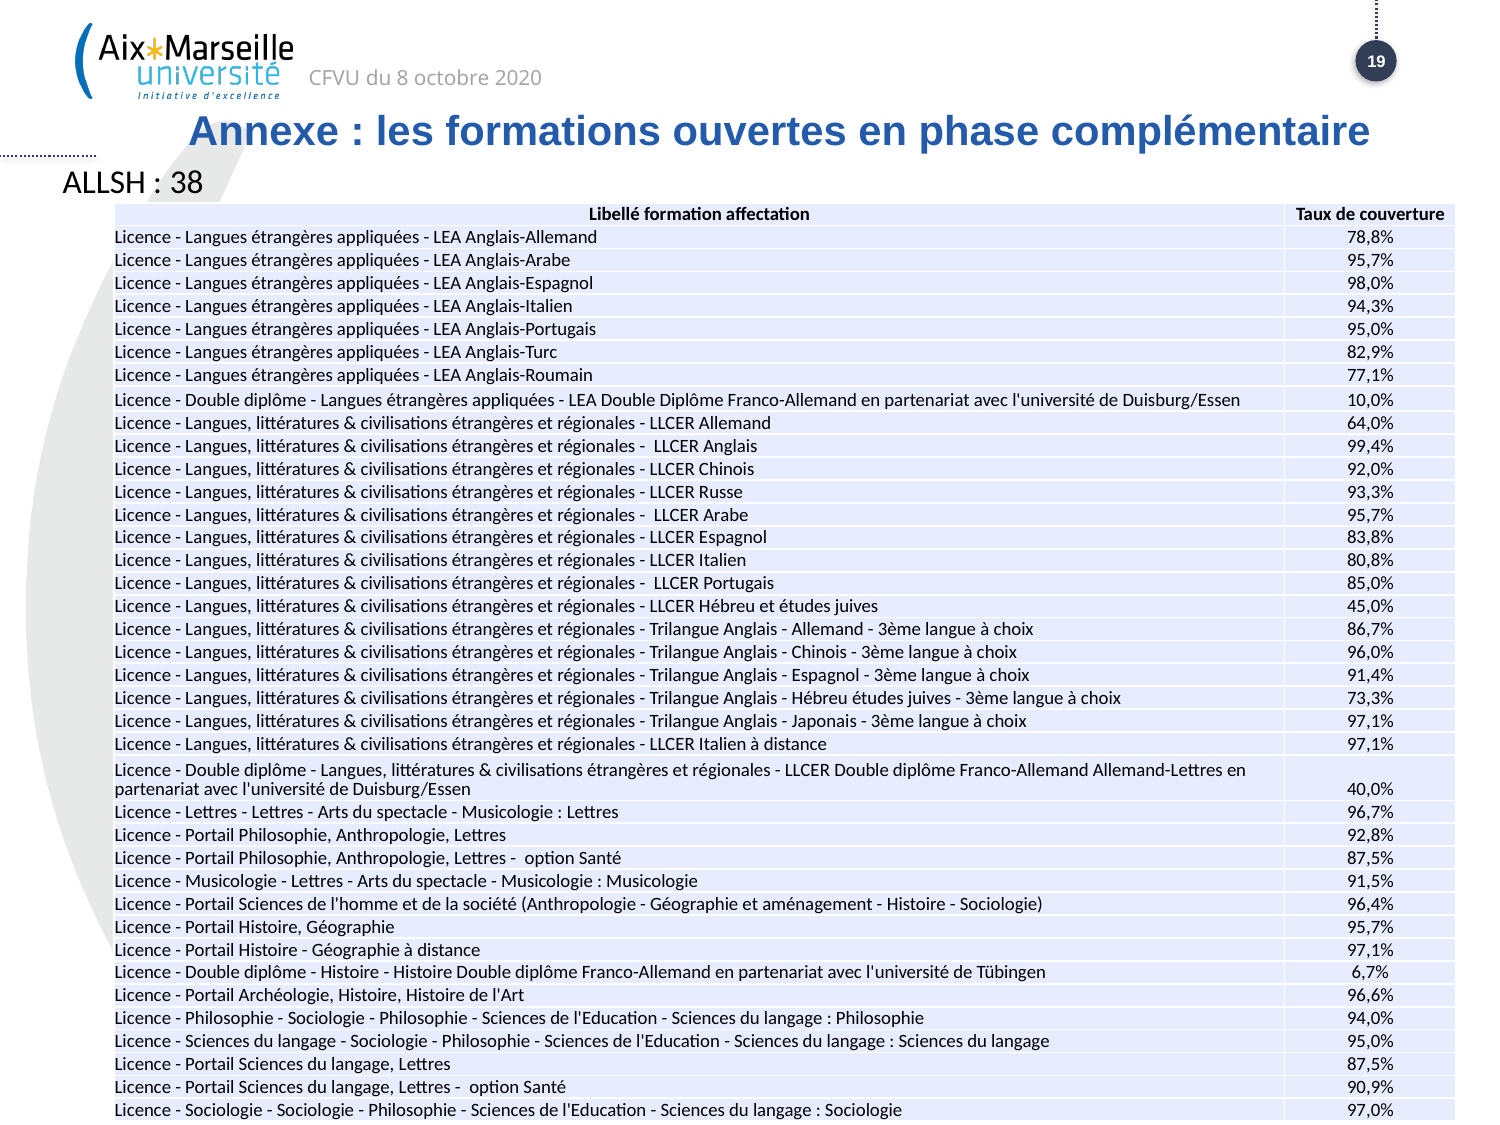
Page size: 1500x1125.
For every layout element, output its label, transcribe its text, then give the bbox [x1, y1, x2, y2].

table_cell Licence - Portail Sciences du langage, Lettres [115, 1053, 1284, 1075]
title Annexe : les formations ouvertes en phase complémentaire [188, 103, 1393, 170]
table_cell Licence - Langues étrangères appliquées - LEA Anglais-Portugais [115, 318, 1284, 339]
table_cell Licence - Sciences du langage - Sociologie - Philosophie - Sciences de l'Education - Sciences du langage : Sciences du langage [115, 1030, 1284, 1052]
table_cell Licence - Portail Archéologie, Histoire, Histoire de l'Art [115, 985, 1284, 1006]
table_cell 78,8% [1285, 226, 1455, 248]
table_cell 96,0% [1285, 641, 1455, 662]
table_cell Licence - Double diplôme - Langues, littératures & civilisations étrangères et régionales - LLCER Double diplôme Franco-Allemand Allemand-Lettres en partenariat avec l'université de Duisburg/Essen [115, 756, 1284, 800]
table_cell Licence - Langues étrangères appliquées - LEA Anglais-Arabe [115, 249, 1284, 271]
table_cell Licence - Langues, littératures & civilisations étrangères et régionales - Trilangue Anglais - Allemand - 3ème langue à choix [115, 618, 1284, 640]
table_cell Licence - Langues étrangères appliquées - LEA Anglais-Turc [115, 341, 1284, 362]
table_cell Licence - Portail Histoire, Géographie [115, 916, 1284, 937]
text_box CFVU du 8 octobre 2020 [293, 44, 1287, 110]
table_cell Licence - Langues, littératures & civilisations étrangères et régionales - LLCER Italien [115, 550, 1284, 571]
table_cell 99,4% [1285, 435, 1455, 456]
table_cell 95,0% [1285, 318, 1455, 339]
table_cell Licence - Langues, littératures & civilisations étrangères et régionales - LLCER Hébreu et études juives [115, 596, 1284, 617]
slide_number 19 [1339, 49, 1414, 73]
table_cell 94,3% [1285, 295, 1455, 316]
table_cell 95,7% [1285, 249, 1455, 271]
table_cell 80,8% [1285, 550, 1455, 571]
table_cell 97,1% [1285, 939, 1455, 960]
table_cell Licence - Langues, littératures & civilisations étrangères et régionales - LLCER Chinois [115, 458, 1284, 479]
table_header Libellé formation affectation [115, 204, 1284, 225]
table_cell Licence - Portail Sciences de l'homme et de la société (Anthropologie - Géographie et aménagement - Histoire - Sociologie) [115, 893, 1284, 914]
table_cell Licence - Langues, littératures & civilisations étrangères et régionales - Trilangue Anglais - Japonais - 3ème langue à choix [115, 710, 1284, 731]
table_cell Licence - Portail Histoire - Géographie à distance [115, 939, 1284, 960]
table_cell 10,0% [1285, 387, 1455, 410]
table_cell 92,8% [1285, 824, 1455, 845]
table_cell Licence - Langues, littératures & civilisations étrangères et régionales - LLCER Arabe [115, 504, 1284, 525]
table_cell Licence - Langues, littératures & civilisations étrangères et régionales - LLCER Espagnol [115, 527, 1284, 548]
table_cell 85,0% [1285, 573, 1455, 594]
table_cell Licence - Langues, littératures & civilisations étrangères et régionales - LLCER Anglais [115, 435, 1284, 456]
table_cell Licence - Langues, littératures & civilisations étrangères et régionales - LLCER Allemand [115, 412, 1284, 433]
table_cell 97,1% [1285, 710, 1455, 731]
table_cell Licence - Langues, littératures & civilisations étrangères et régionales - Trilangue Anglais - Chinois - 3ème langue à choix [115, 641, 1284, 662]
table_cell 87,5% [1285, 1053, 1455, 1075]
table_cell 6,7% [1285, 962, 1455, 983]
table_cell 95,0% [1285, 1030, 1455, 1052]
table_cell 96,7% [1285, 801, 1455, 822]
table_cell 82,9% [1285, 341, 1455, 362]
table_cell Licence - Philosophie - Sociologie - Philosophie - Sciences de l'Education - Sciences du langage : Philosophie [115, 1008, 1284, 1029]
table_cell Licence - Lettres - Lettres - Arts du spectacle - Musicologie : Lettres [115, 801, 1284, 822]
table_cell Licence - Langues étrangères appliquées - LEA Anglais-Allemand [115, 226, 1284, 248]
table_cell Licence - Double diplôme - Langues étrangères appliquées - LEA Double Diplôme Franco-Allemand en partenariat avec l'université de Duisburg/Essen [115, 387, 1284, 410]
table_cell Licence - Langues étrangères appliquées - LEA Anglais-Roumain [115, 364, 1284, 385]
picture [75, 23, 293, 99]
text_box ALLSH : 38 [62, 160, 1268, 201]
table_cell Licence - Double diplôme - Histoire - Histoire Double diplôme Franco-Allemand en partenariat avec l'université de Tübingen [115, 962, 1284, 983]
table_cell Licence - Portail Sciences du langage, Lettres - option Santé [115, 1076, 1284, 1097]
table_cell Licence - Langues, littératures & civilisations étrangères et régionales - LLCER Portugais [115, 573, 1284, 594]
table_cell 90,9% [1285, 1076, 1455, 1097]
table_cell 40,0% [1285, 756, 1455, 800]
table_cell Licence - Langues, littératures & civilisations étrangères et régionales - LLCER Russe [115, 481, 1284, 502]
table_cell Licence - Portail Philosophie, Anthropologie, Lettres [115, 824, 1284, 845]
table_cell 94,0% [1285, 1008, 1455, 1029]
table_cell 92,0% [1285, 458, 1455, 479]
table_cell 64,0% [1285, 412, 1455, 433]
table_cell Licence - Langues étrangères appliquées - LEA Anglais-Espagnol [115, 272, 1284, 293]
table_cell 77,1% [1285, 364, 1455, 385]
table_cell 87,5% [1285, 847, 1455, 868]
table_cell 86,7% [1285, 618, 1455, 640]
table_header Taux de couverture [1285, 204, 1455, 225]
table_cell Licence - Langues étrangères appliquées - LEA Anglais-Italien [115, 295, 1284, 316]
table_cell Licence - Langues, littératures & civilisations étrangères et régionales - Trilangue Anglais - Hébreu études juives - 3ème langue à choix [115, 687, 1284, 708]
table_cell 83,8% [1285, 527, 1455, 548]
table_cell 96,4% [1285, 893, 1455, 914]
table_cell 73,3% [1285, 687, 1455, 708]
table_cell Licence - Langues, littératures & civilisations étrangères et régionales - LLCER Italien à distance [115, 733, 1284, 754]
table_cell 95,7% [1285, 916, 1455, 937]
table_cell Licence - Musicologie - Lettres - Arts du spectacle - Musicologie : Musicologie [115, 870, 1284, 891]
table_cell Licence - Sociologie - Sociologie - Philosophie - Sciences de l'Education - Sciences du langage : Sociologie [115, 1099, 1284, 1120]
table_cell 91,4% [1285, 664, 1455, 685]
table_cell 96,6% [1285, 985, 1455, 1006]
table_cell 45,0% [1285, 596, 1455, 617]
table_cell 97,1% [1285, 733, 1455, 754]
table_cell 95,7% [1285, 504, 1455, 525]
table_cell 97,0% [1285, 1099, 1455, 1120]
table_cell Licence - Portail Philosophie, Anthropologie, Lettres - option Santé [115, 847, 1284, 868]
table_cell 91,5% [1285, 870, 1455, 891]
table_cell Licence - Langues, littératures & civilisations étrangères et régionales - Trilangue Anglais - Espagnol - 3ème langue à choix [115, 664, 1284, 685]
table_cell 93,3% [1285, 481, 1455, 502]
table_cell 98,0% [1285, 272, 1455, 293]
